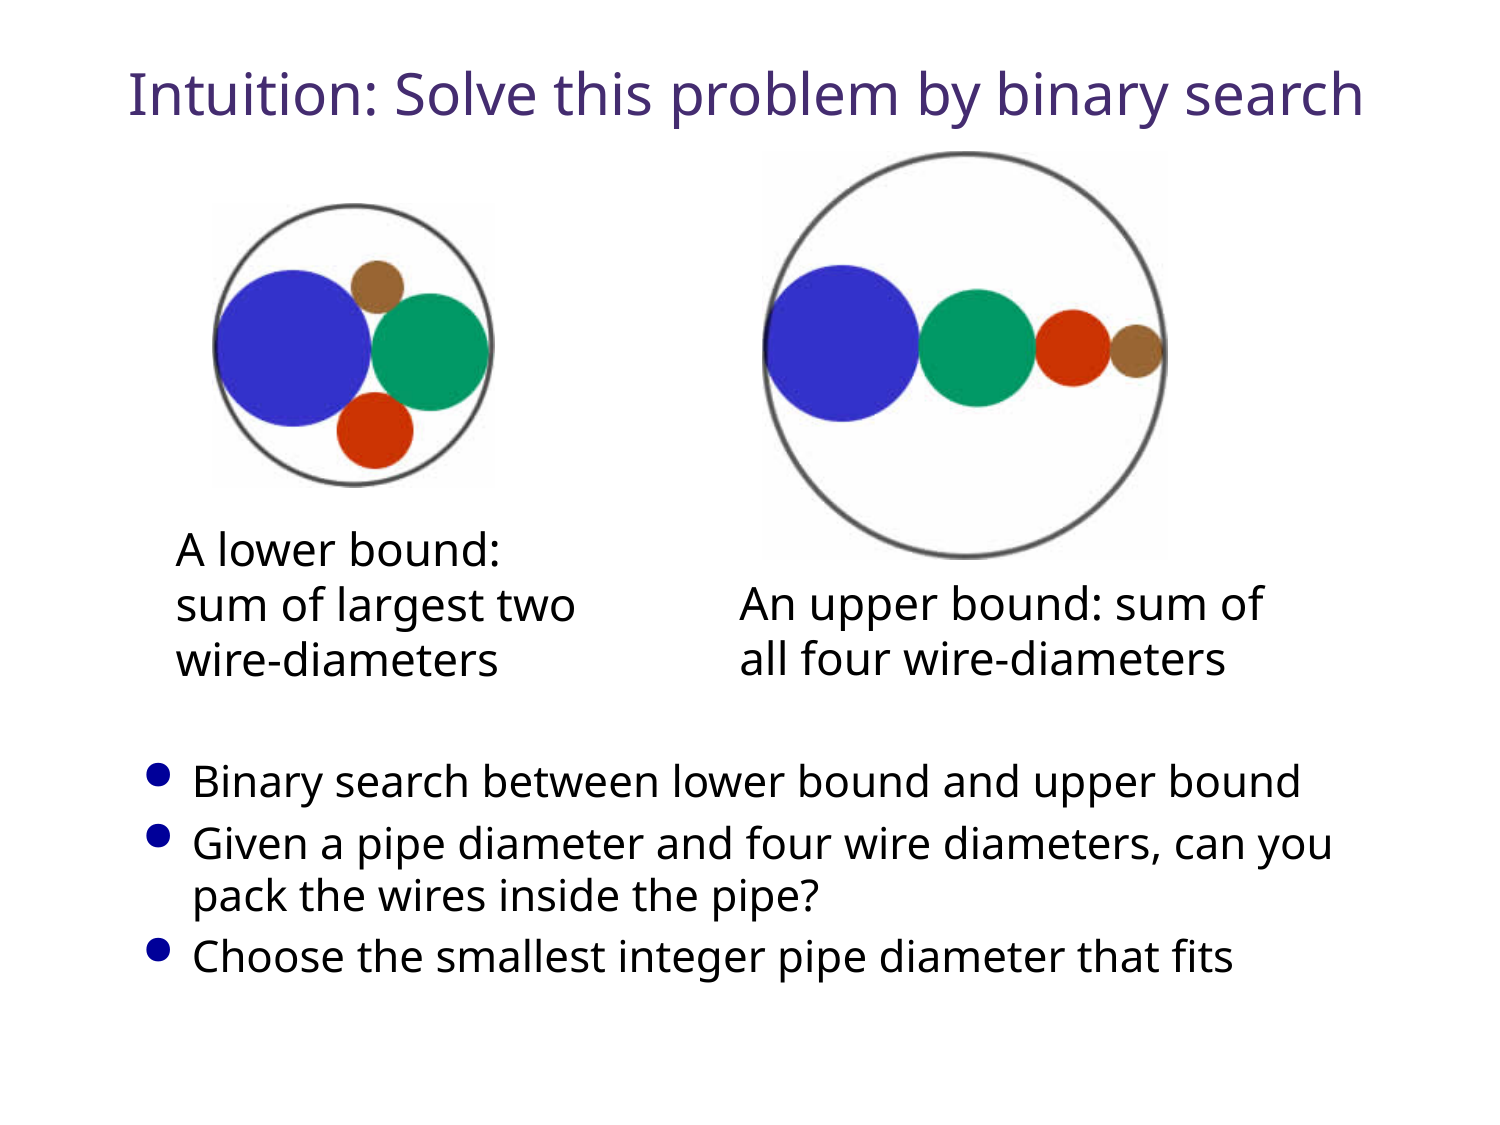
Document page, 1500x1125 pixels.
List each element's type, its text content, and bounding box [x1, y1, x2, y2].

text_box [160, 202, 621, 693]
text_box Binary search between lower bound and upper bound Given a pipe diameter and four wire diameters, can you pack the wires inside the pipe? Choose the smallest integer pipe diameter that fits [55, 746, 1410, 1015]
text_box Intuition: Solve this problem by binary search [113, 50, 1398, 135]
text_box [724, 151, 1285, 693]
